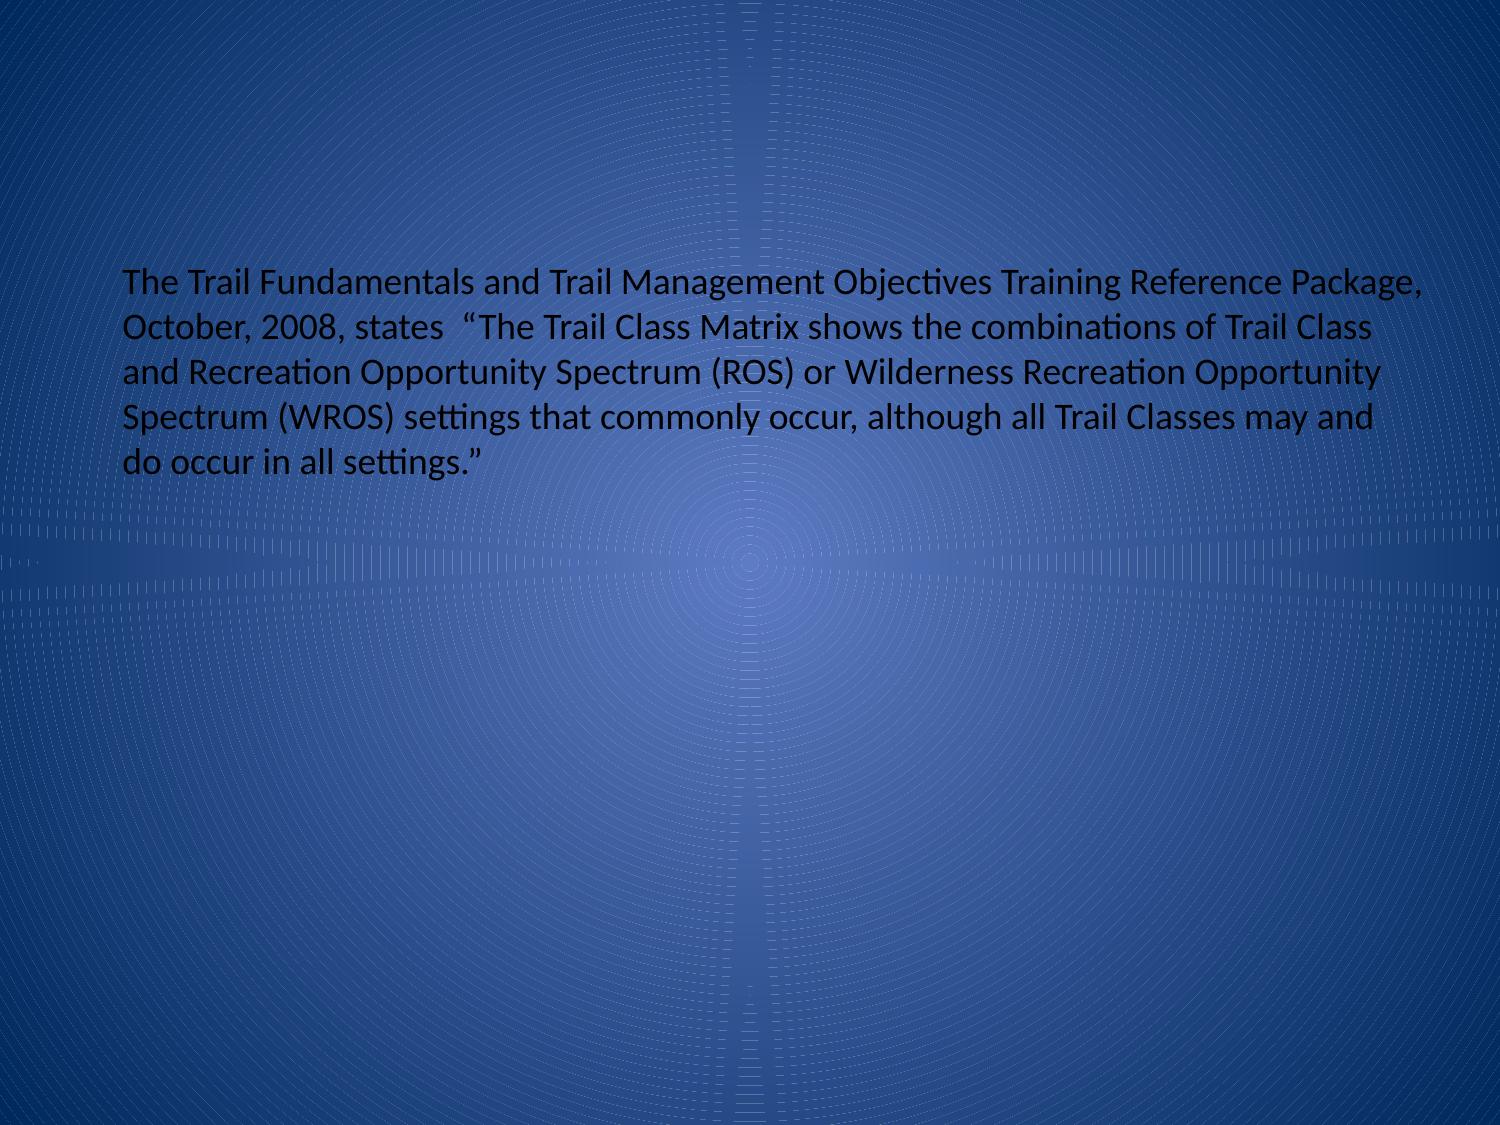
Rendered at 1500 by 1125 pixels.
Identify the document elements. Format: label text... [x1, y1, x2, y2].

text_box The Trail Fundamentals and Trail Management Objectives Training Reference Package, October, 2008, states “The Trail Class Matrix shows the combinations of Trail Class and Recreation Opportunity Spectrum (ROS) or Wilderness Recreation Opportunity Spectrum (WROS) settings that commonly occur, although all Trail Classes may and do occur in all settings.” [107, 249, 1448, 535]
